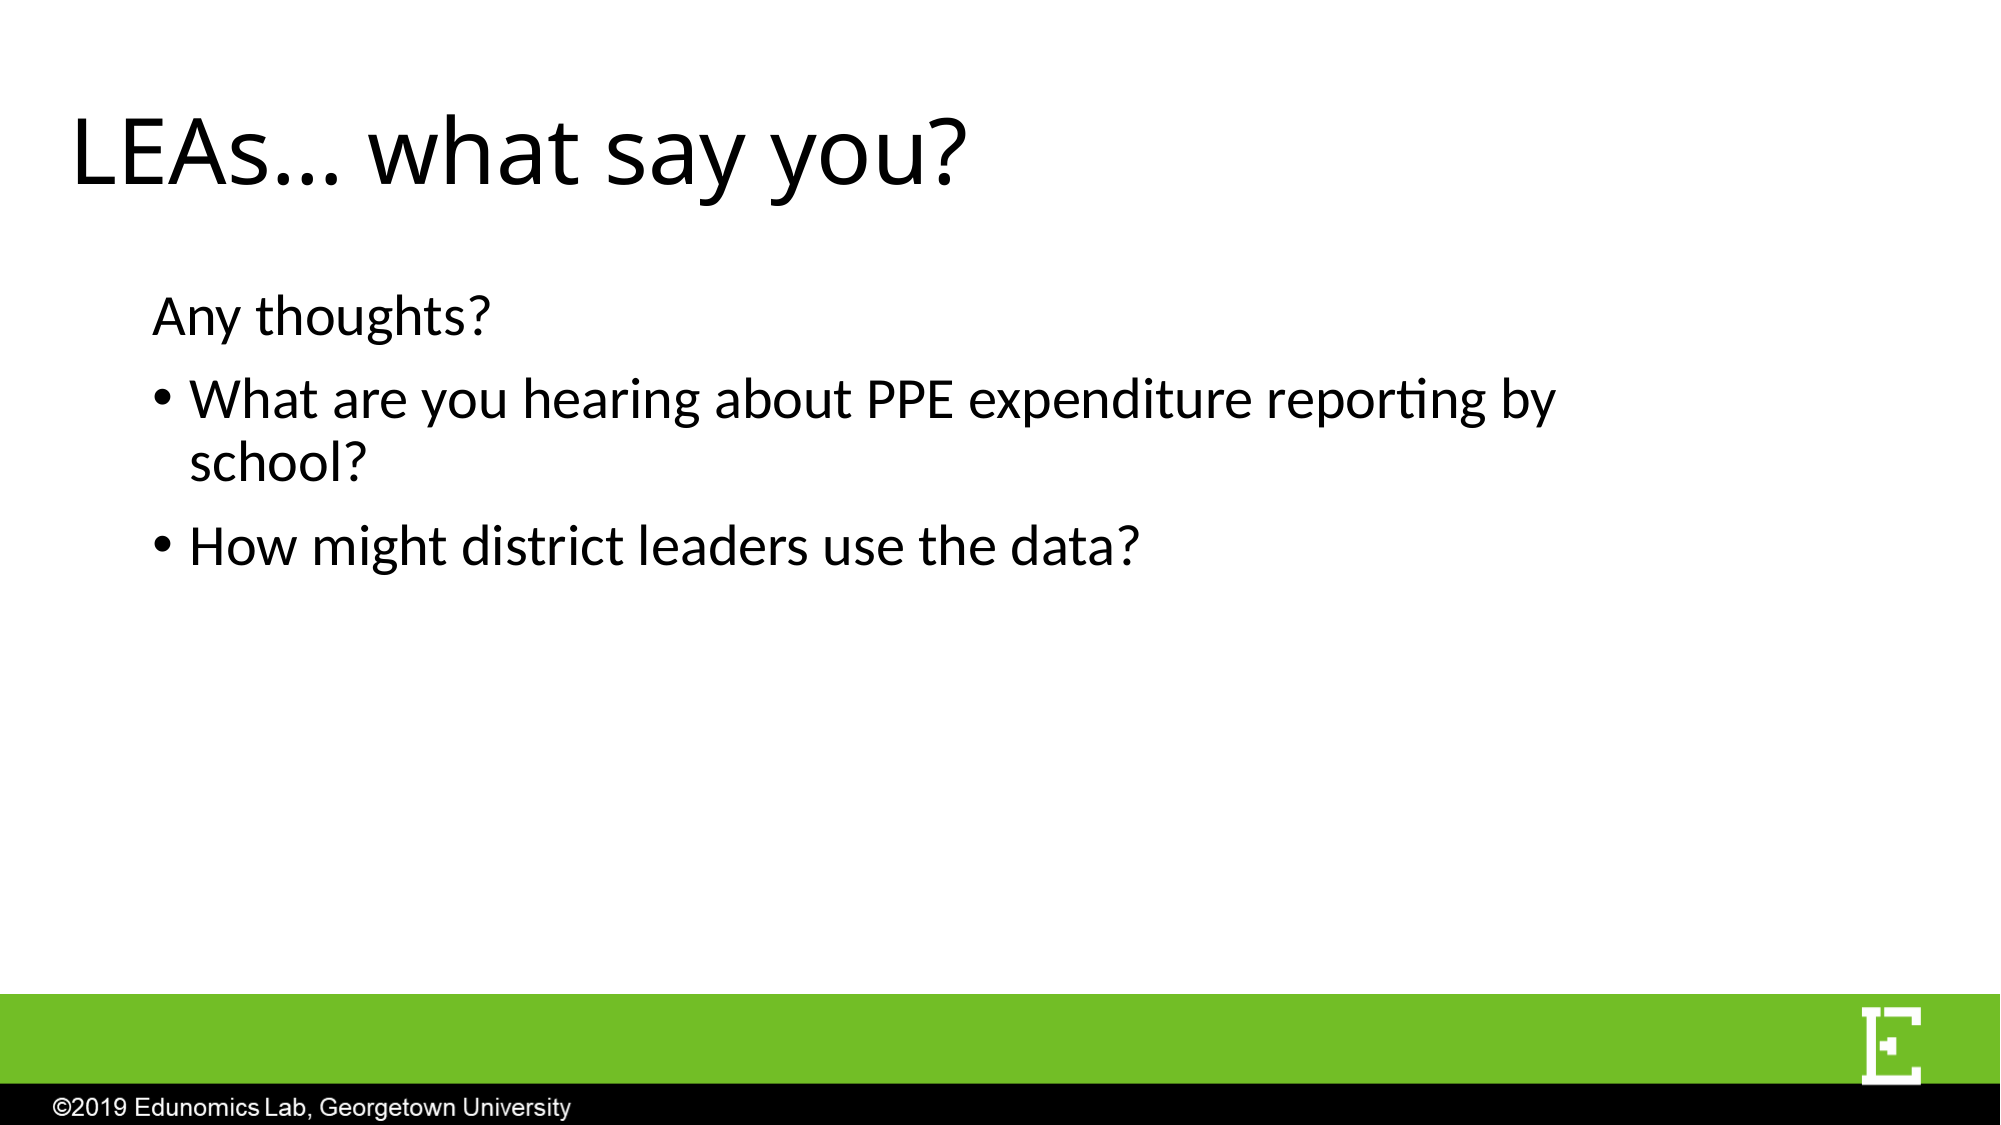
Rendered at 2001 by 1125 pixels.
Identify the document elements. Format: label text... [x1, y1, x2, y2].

title LEAs… what say you? [54, 46, 1780, 264]
picture [0, 994, 2000, 1125]
list Any thoughts? What are you hearing about PPE expenditure reporting by school? How might district leaders use the data? [137, 277, 1705, 801]
